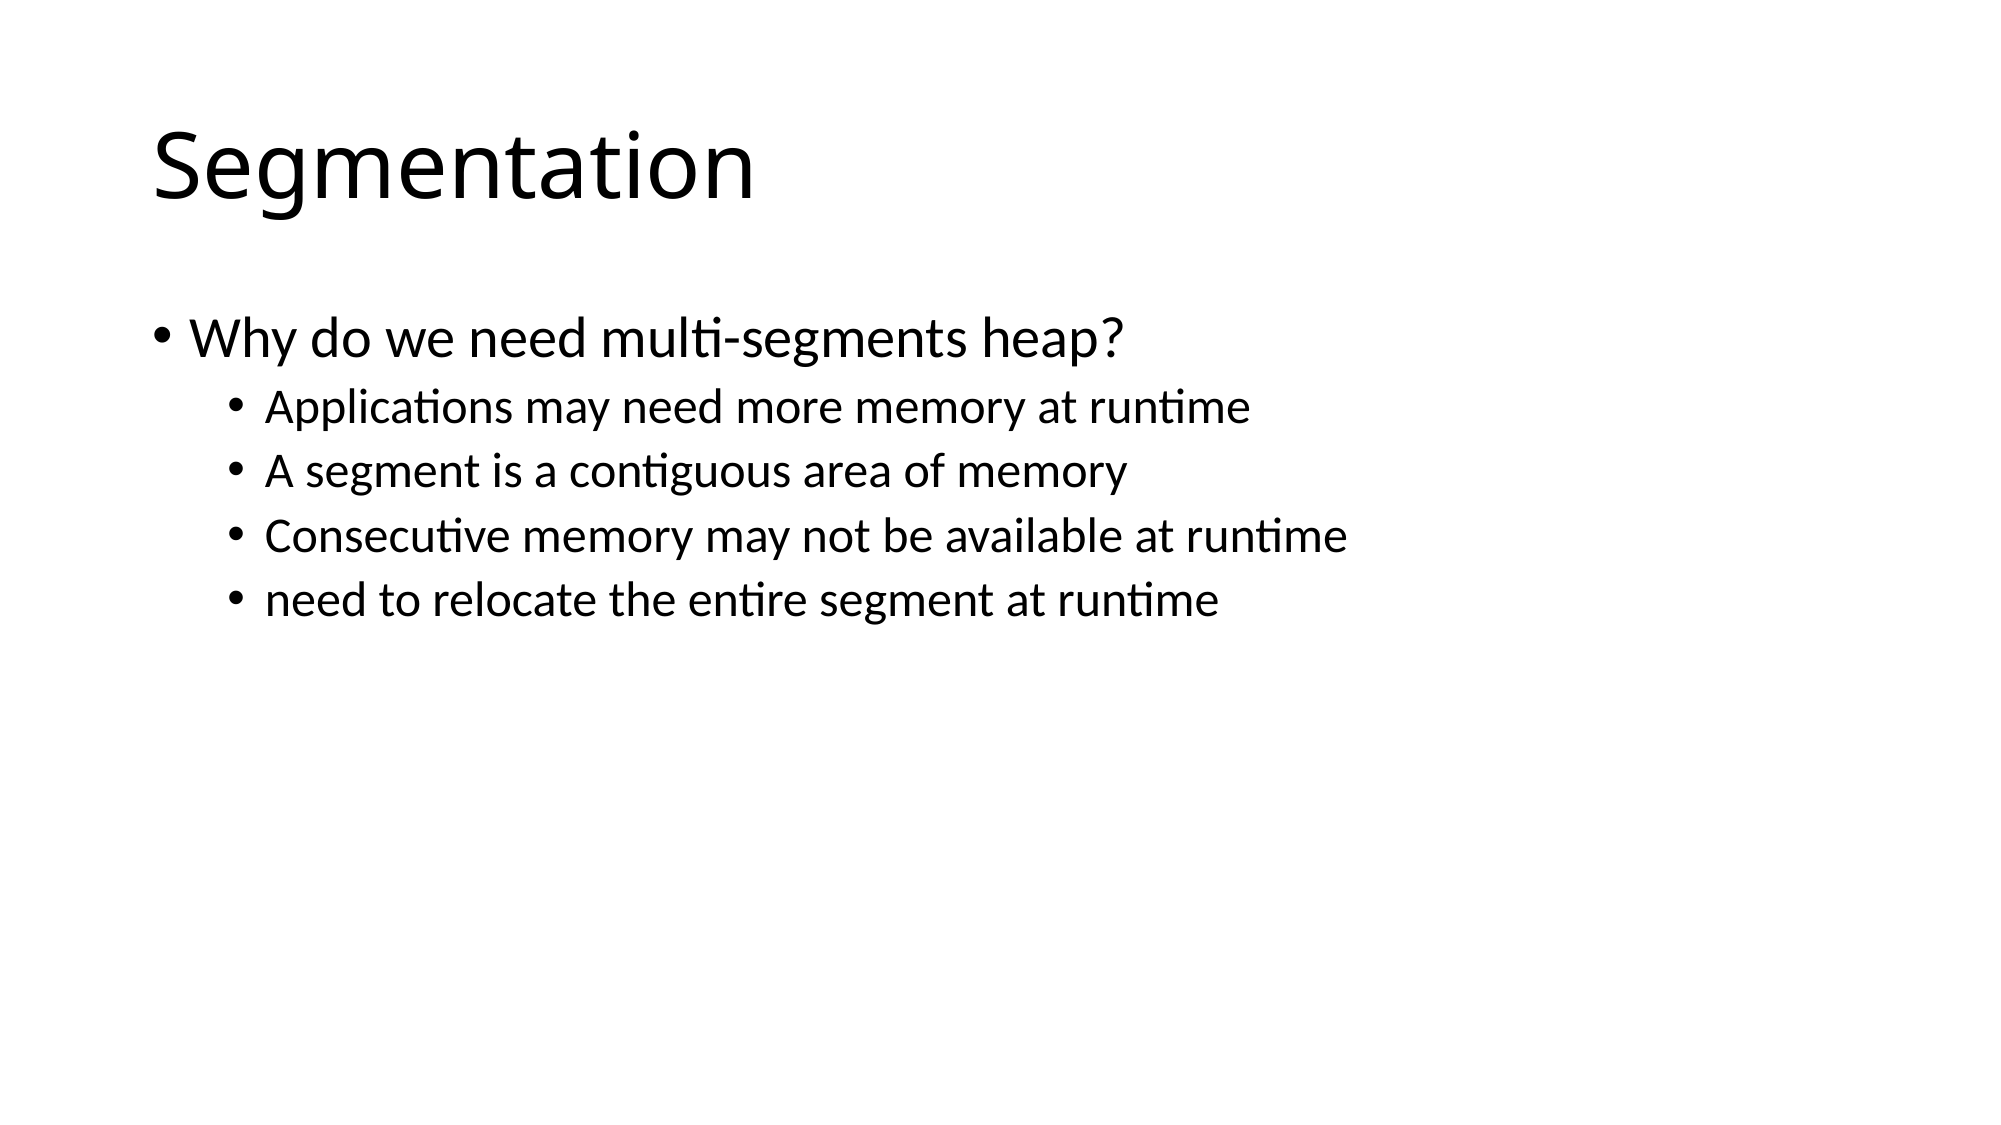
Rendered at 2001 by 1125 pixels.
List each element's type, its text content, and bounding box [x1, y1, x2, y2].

list Why do we need multi-segments heap? Applications may need more memory at runtime A segment is a contiguous area of memory Consecutive memory may not be available at runtime need to relocate the entire segment at runtime [137, 299, 1863, 1014]
title Segmentation [137, 59, 1863, 278]
